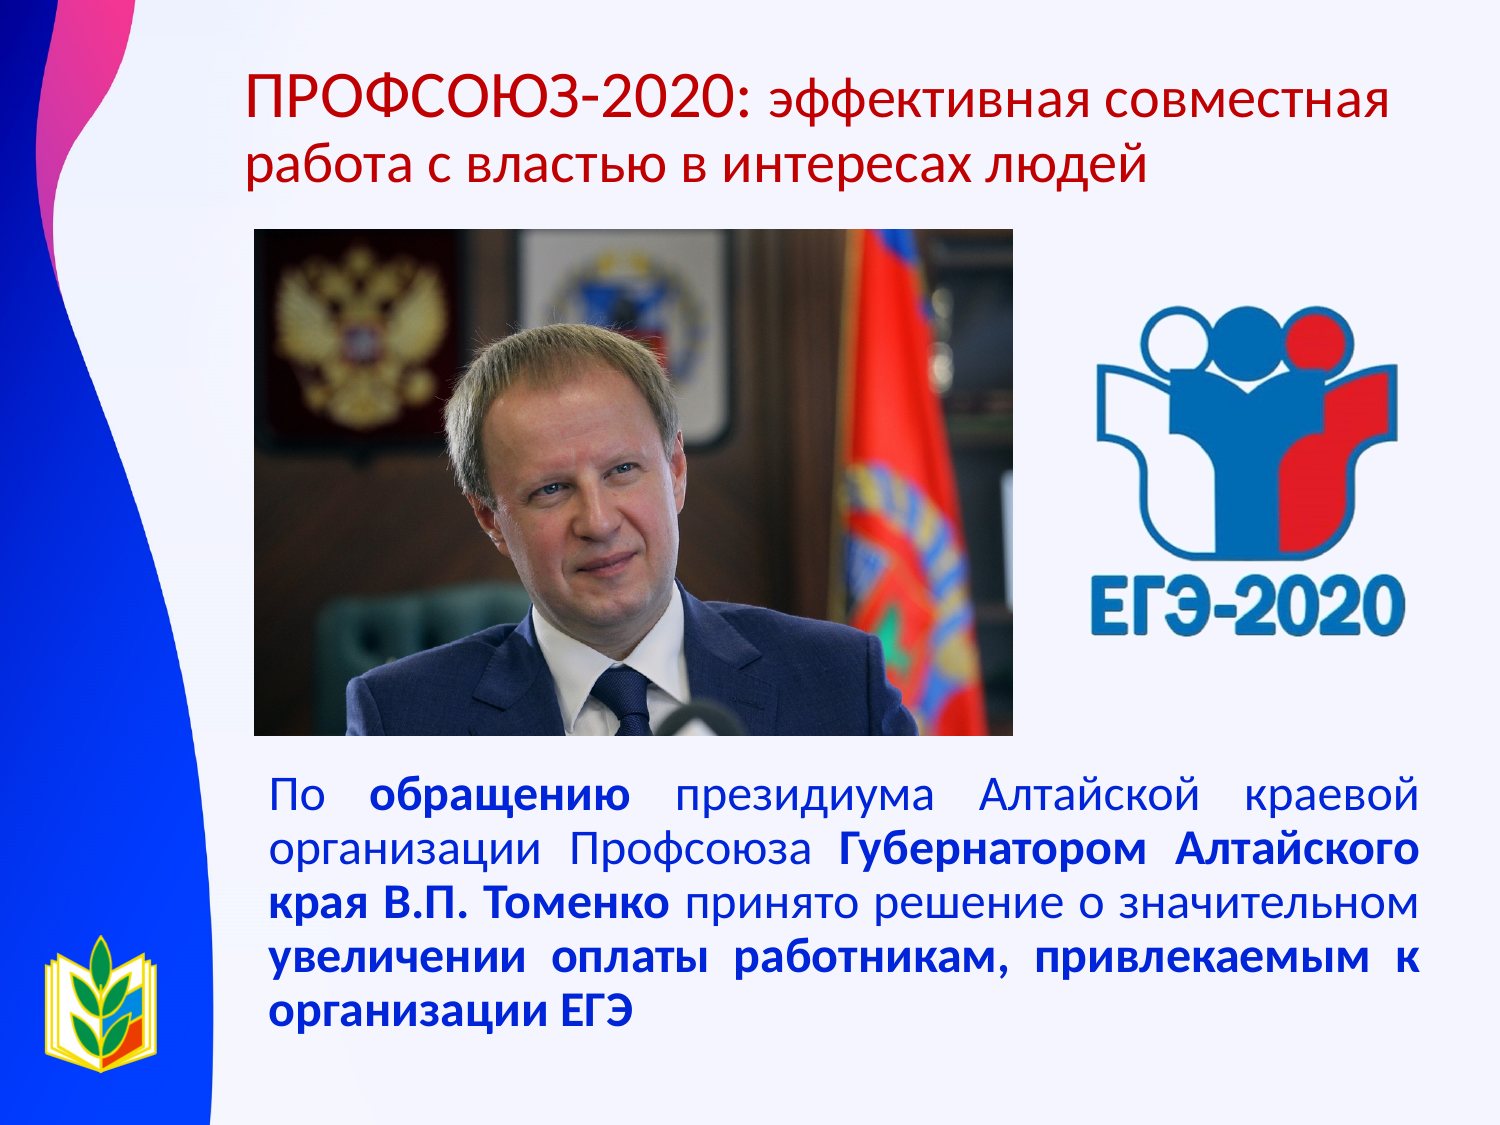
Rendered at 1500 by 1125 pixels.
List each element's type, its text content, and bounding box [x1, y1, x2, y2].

text_box По обращению президиума Алтайской краевой организации Профсоюза Губернатором Алтайского края В.П. Томенко принято решение о значительном увеличении оплаты работникам, привлекаемым к организации ЕГЭ [253, 743, 1436, 1062]
title ПРОФСОЮЗ-2020: эффективная совместная работа с властью в интересах людей [229, 52, 1443, 203]
picture [0, 0, 1500, 1125]
